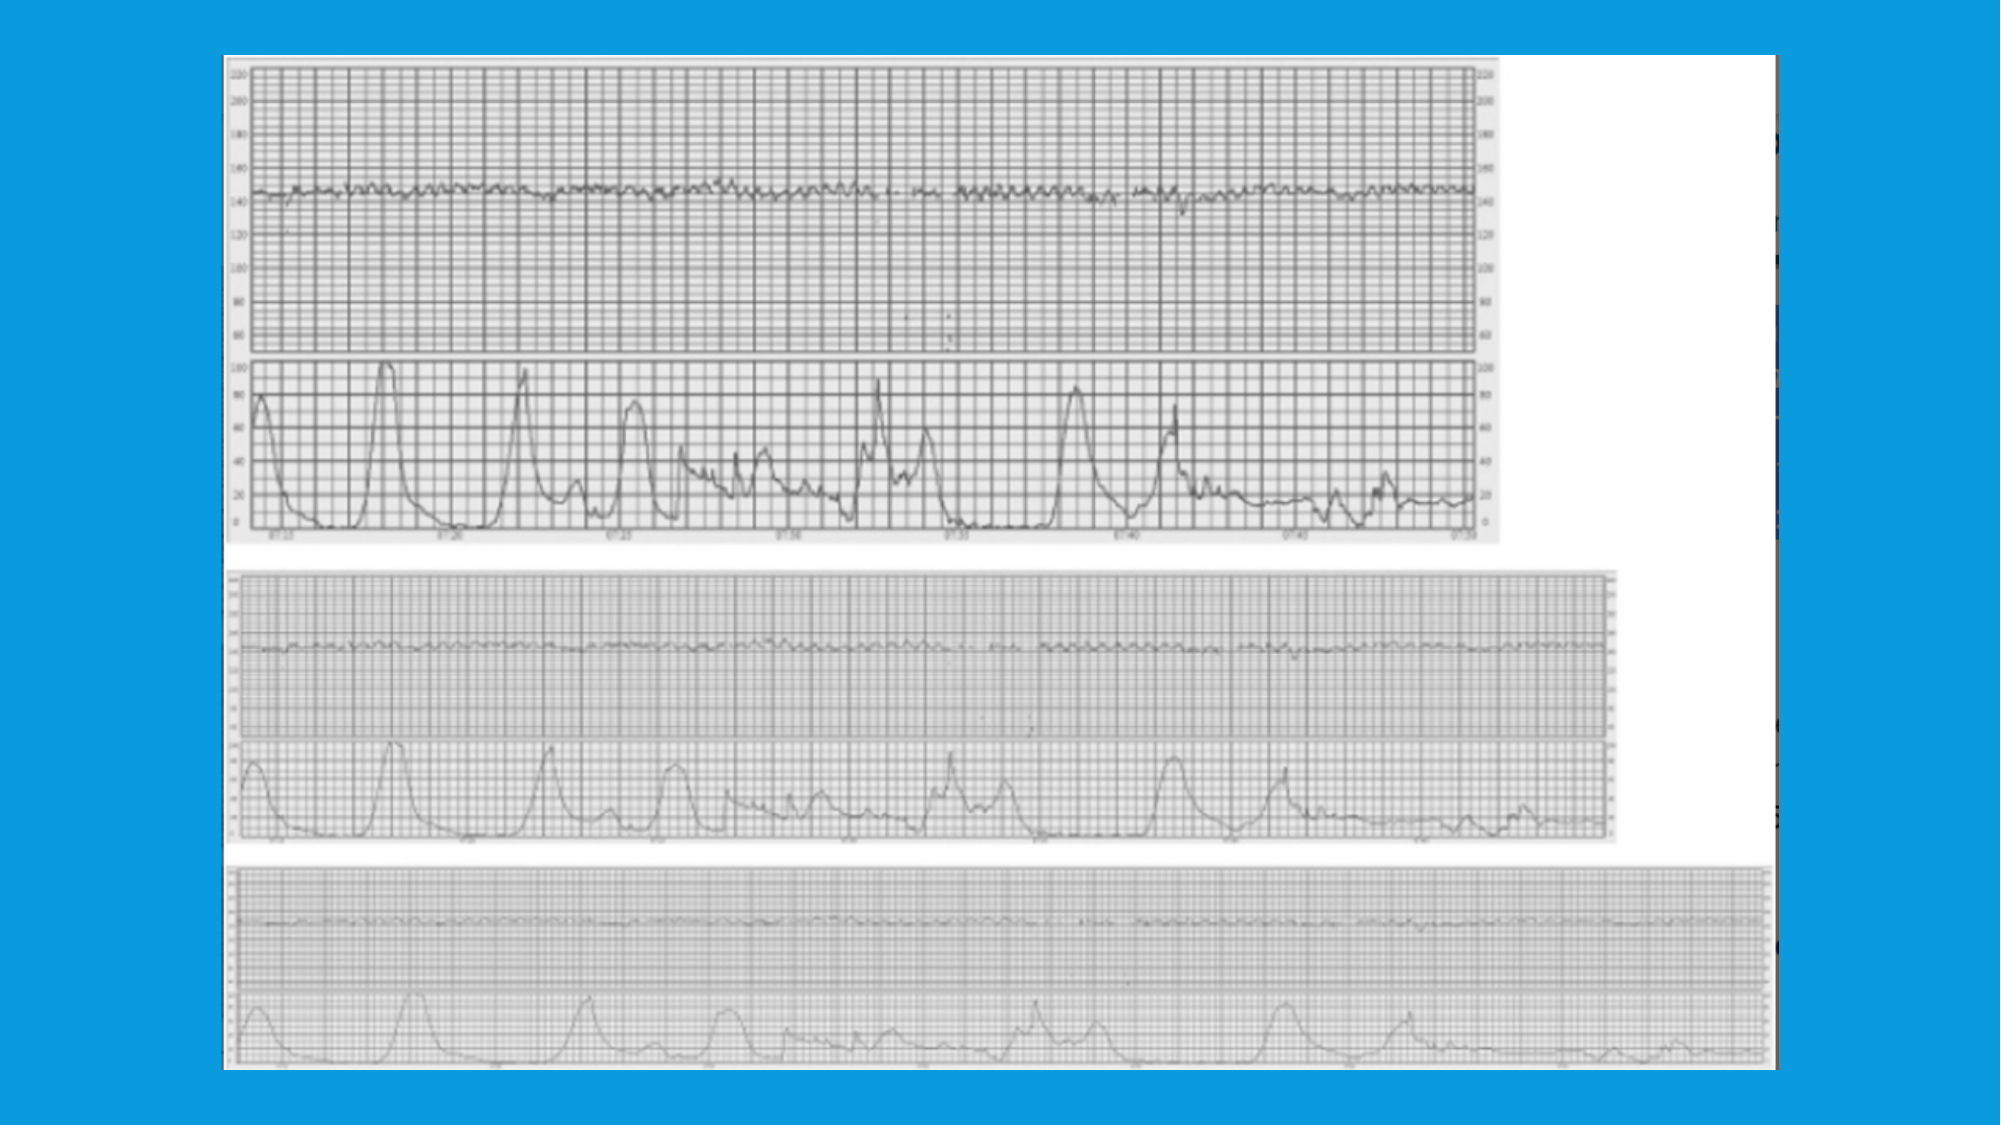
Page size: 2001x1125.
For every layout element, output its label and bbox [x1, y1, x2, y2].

picture [222, 56, 1778, 1069]
